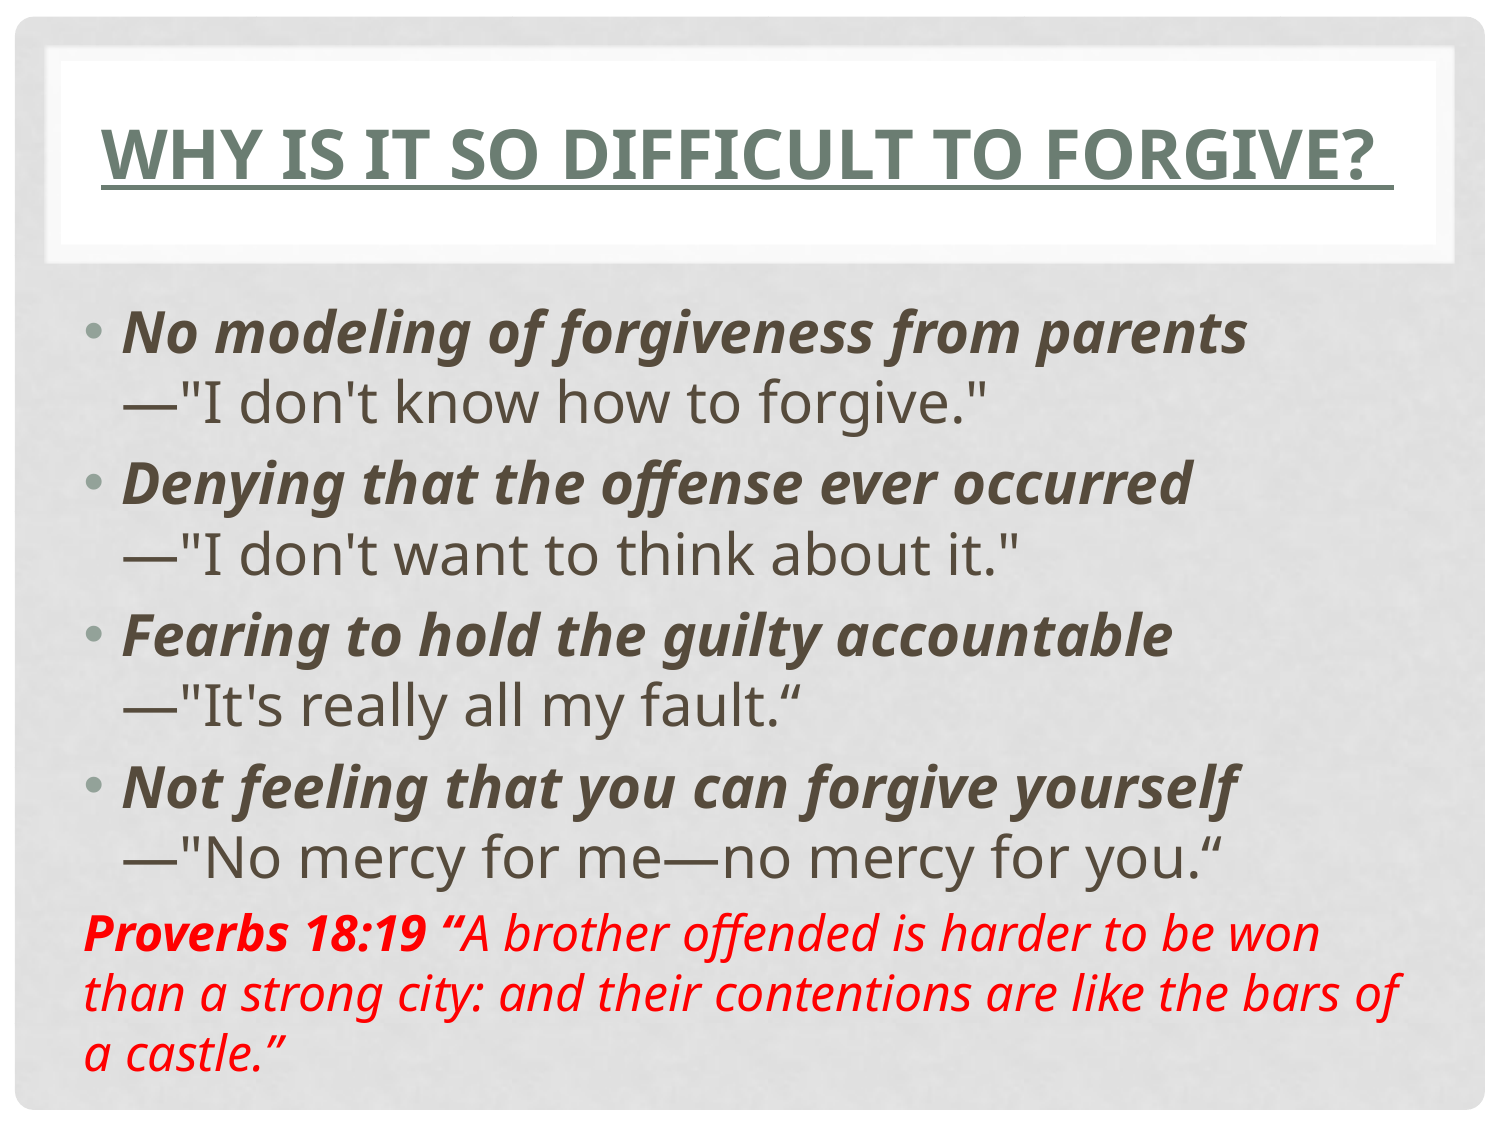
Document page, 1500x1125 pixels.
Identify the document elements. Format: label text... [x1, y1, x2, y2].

title Why Is It So Difficult to Forgive? [69, 66, 1425, 238]
list No modeling of forgiveness from parents —"I don't know how to forgive." Denying that the offense ever occurred —"I don't want to think about it." Fearing to hold the guilty accountable —"It's really all my fault.“ Not feeling that you can forgive yourself —"No mercy for me—no mercy for you.“ Proverbs 18:19 “A brother offended is harder to be won than a strong city: and their contentions are like the bars of a castle.” [50, 287, 1450, 1088]
